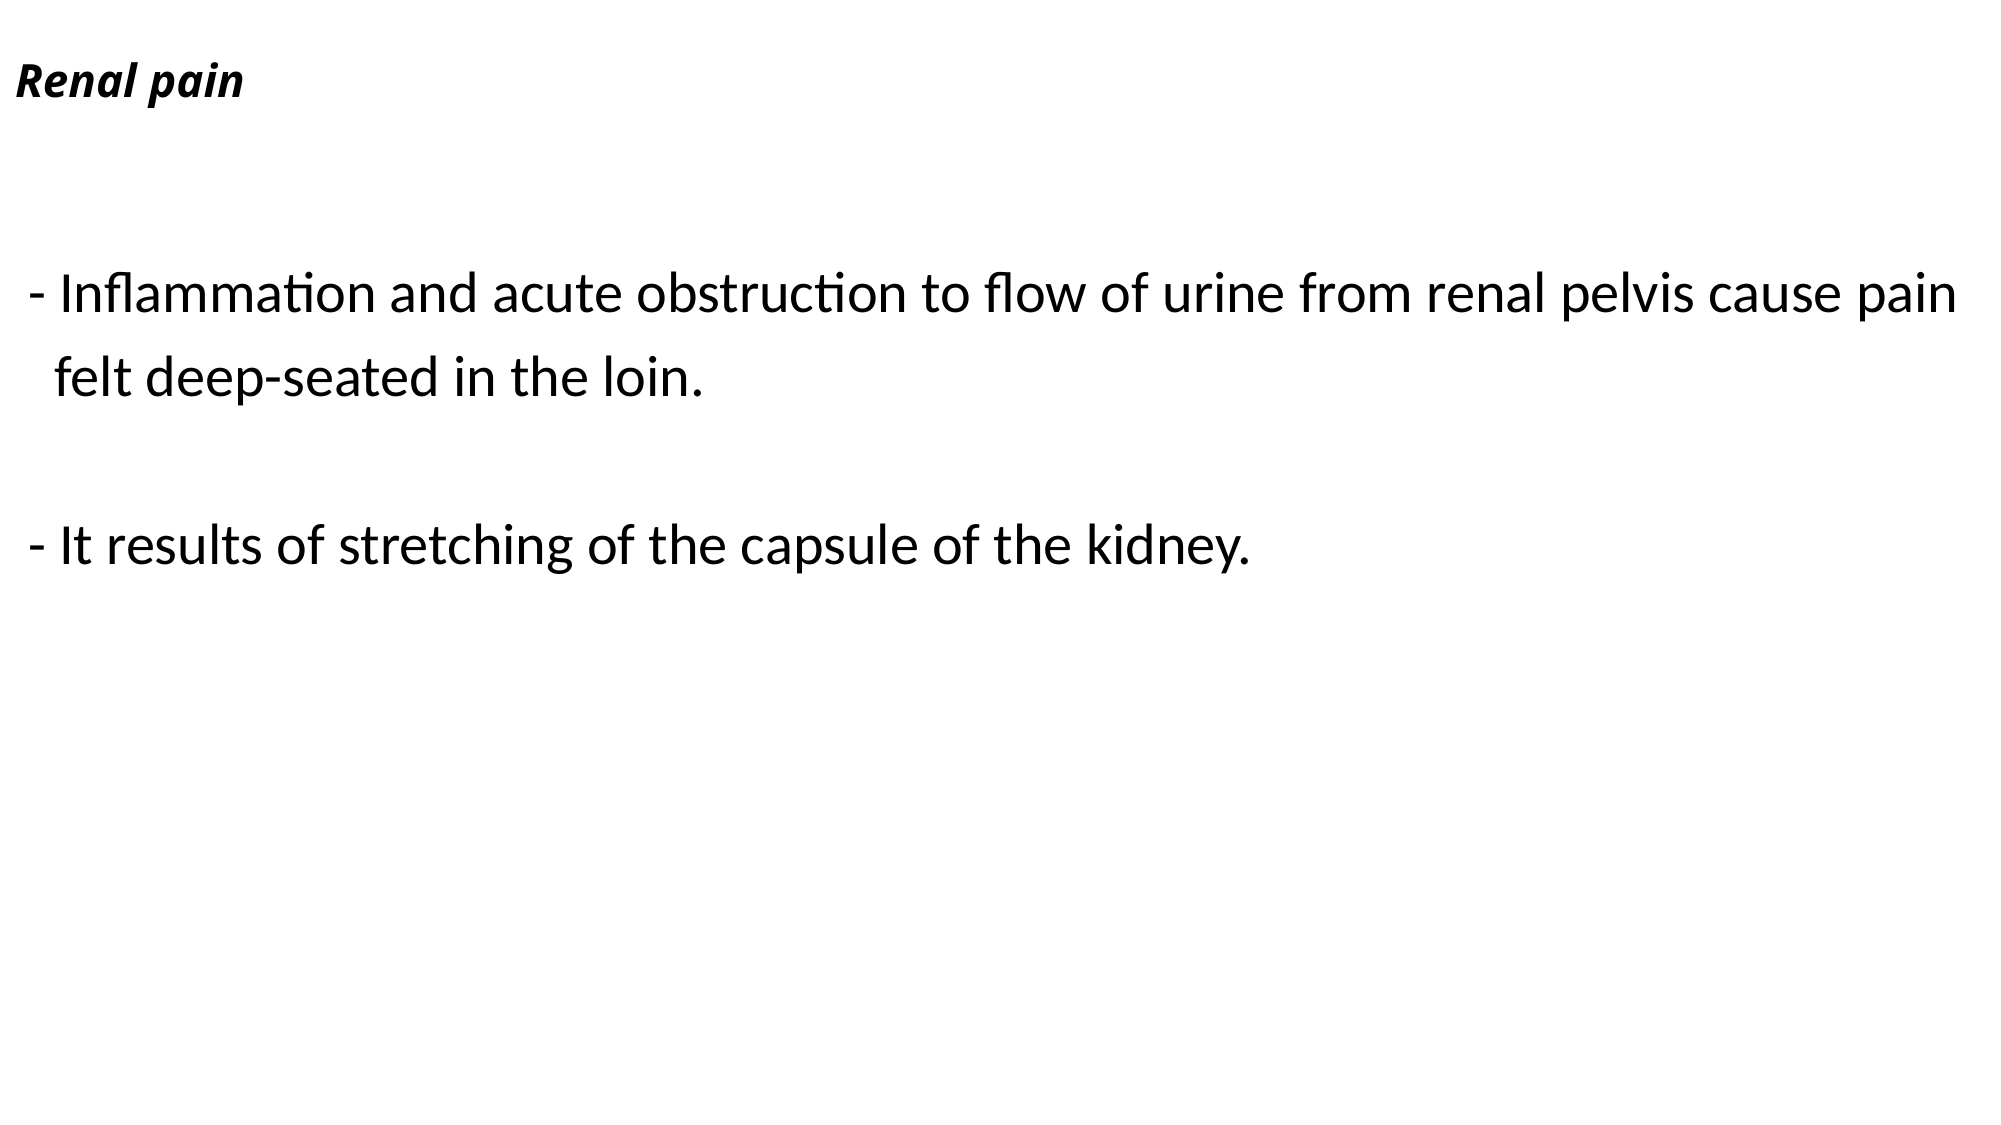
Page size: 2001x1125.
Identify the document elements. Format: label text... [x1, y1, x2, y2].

title Renal pain [0, 0, 1863, 171]
list - Inflammation and acute obstruction to flow of urine from renal pelvis cause pain felt deep-seated in the loin. - It results of stretching of the capsule of the kidney. [0, 171, 2000, 1125]
